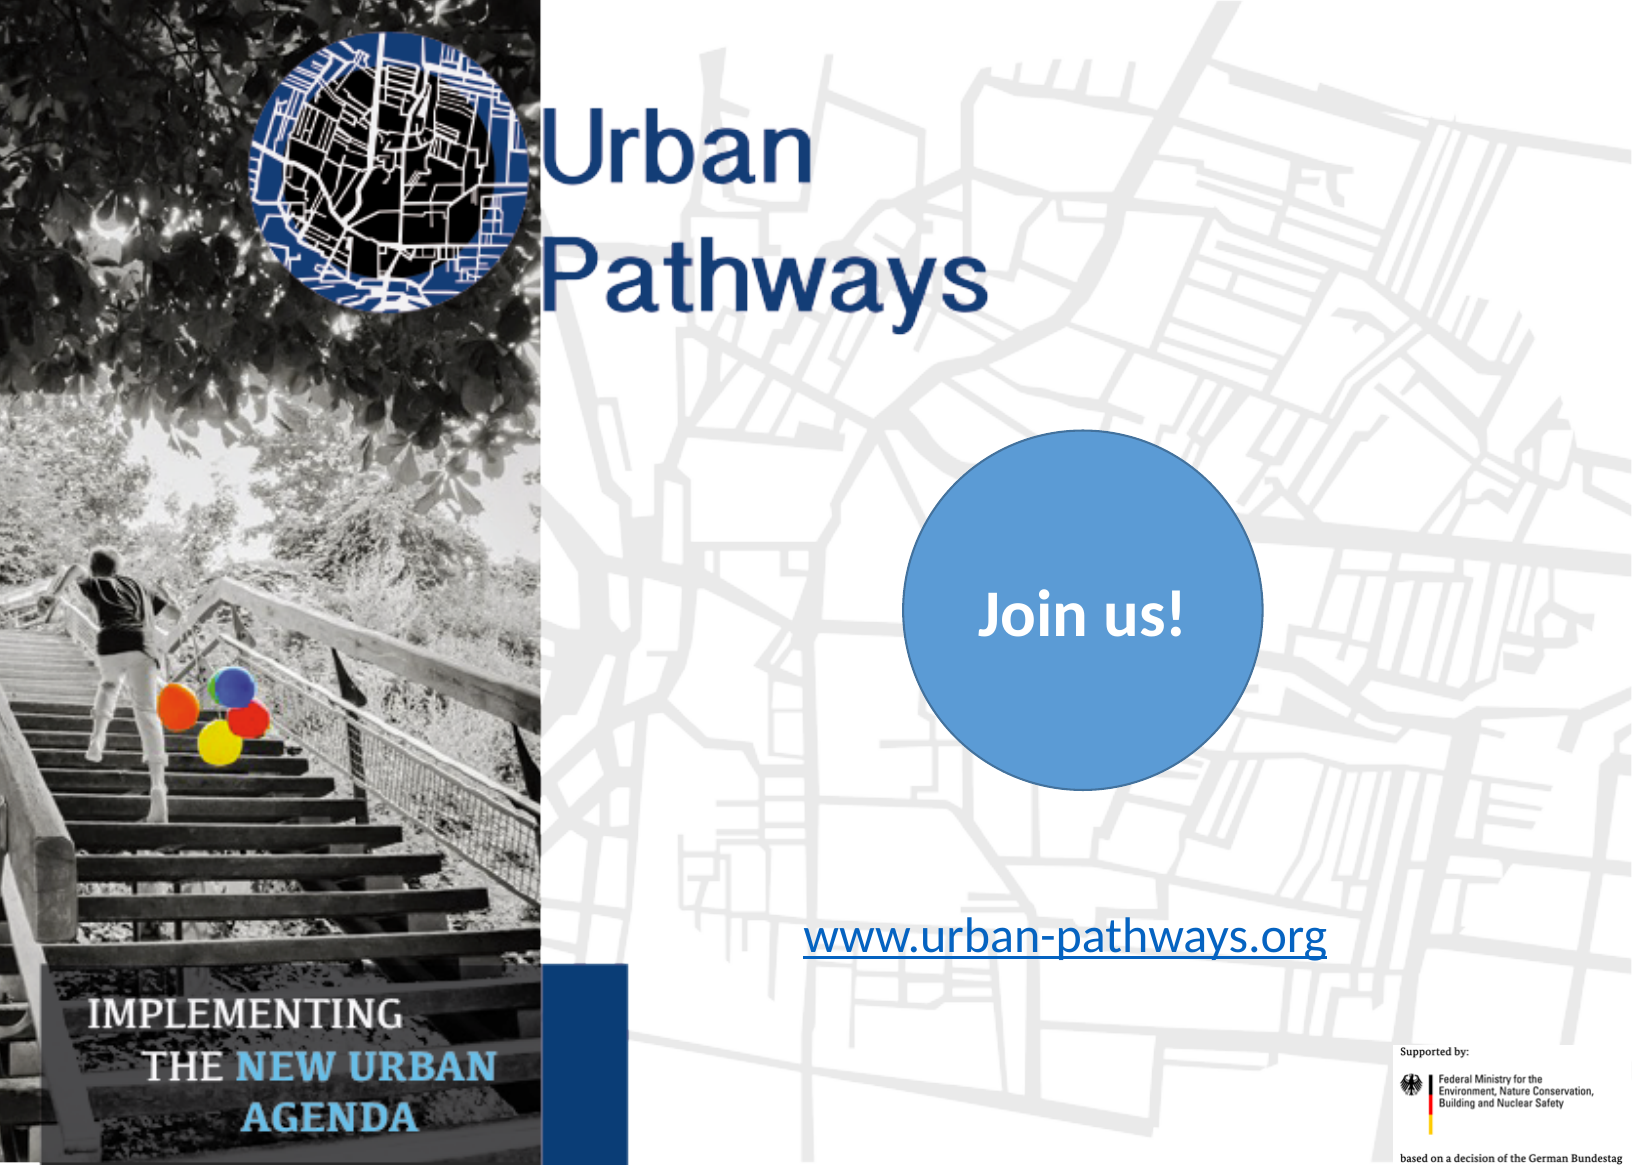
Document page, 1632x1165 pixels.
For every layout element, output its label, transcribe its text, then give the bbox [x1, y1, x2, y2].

picture [0, 0, 1632, 1165]
text_box Join us! [902, 429, 1264, 792]
text_box www.urban-pathways.org [788, 895, 1377, 970]
